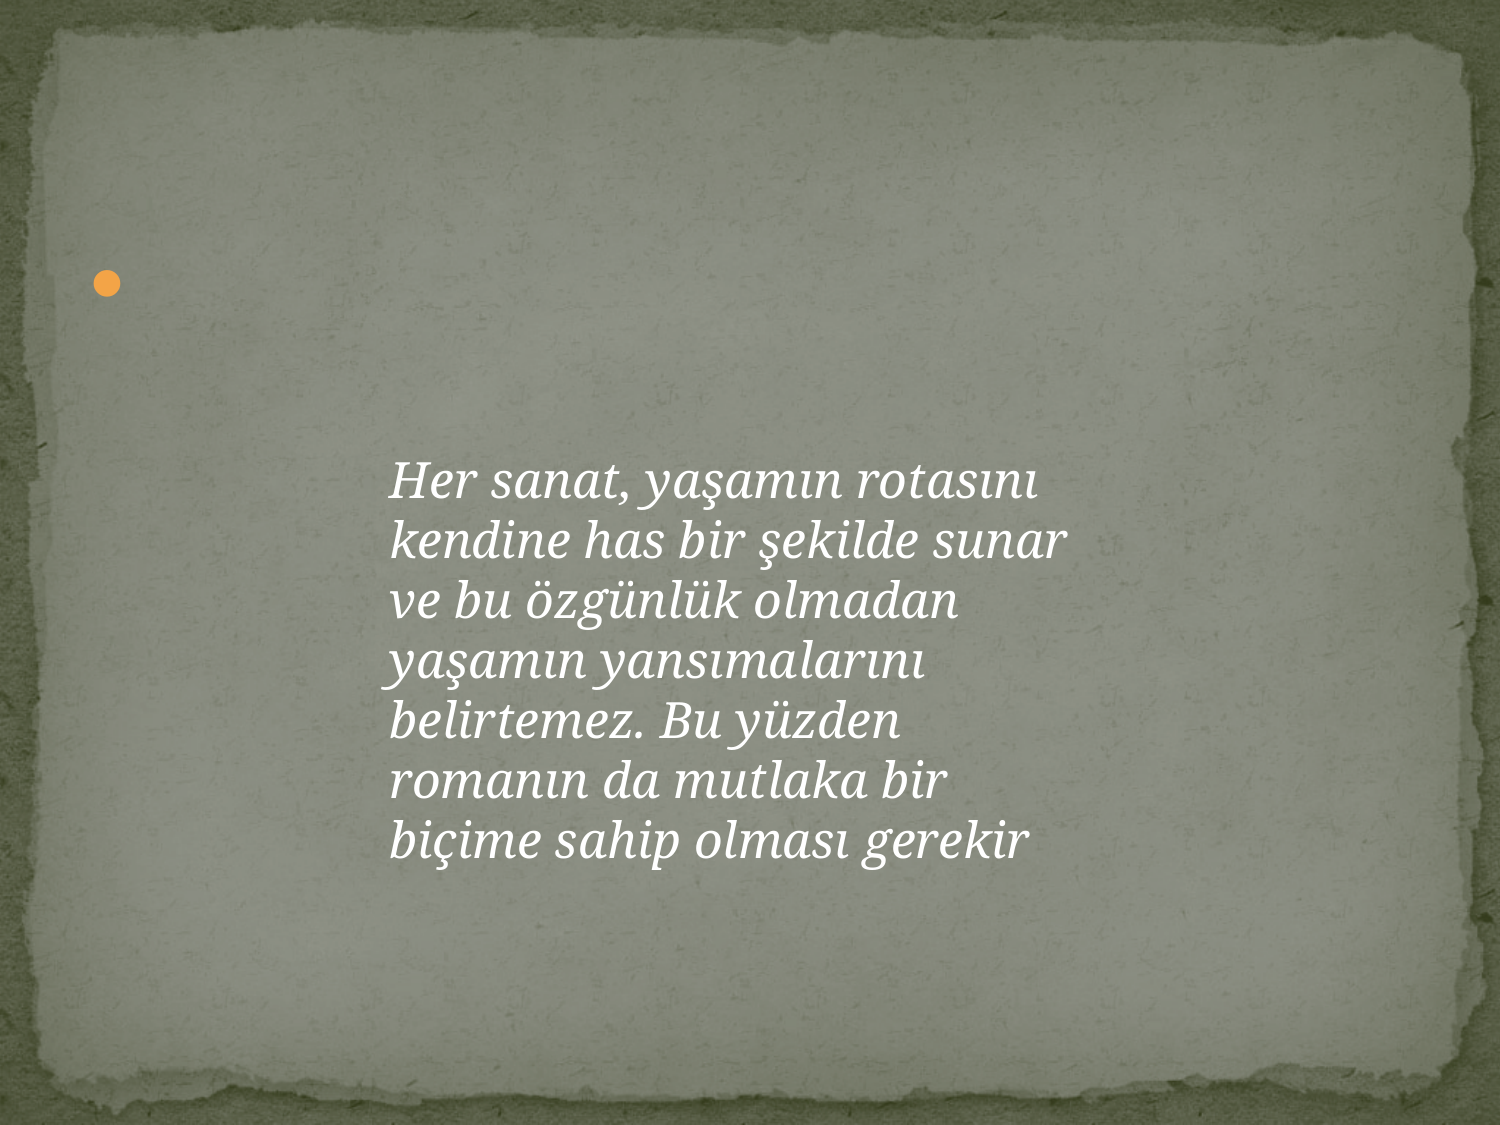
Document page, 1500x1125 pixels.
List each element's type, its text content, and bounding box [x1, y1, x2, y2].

title [74, 24, 1425, 225]
list [75, 249, 1425, 1000]
text_box Her sanat, yaşamın rotasını kendine has bir şekilde sunar ve bu özgünlük olmadan yaşamın yansımalarını belirtemez. Bu yüzden romanın da mutlaka bir biçime sahip olması gerekir [374, 441, 1125, 876]
